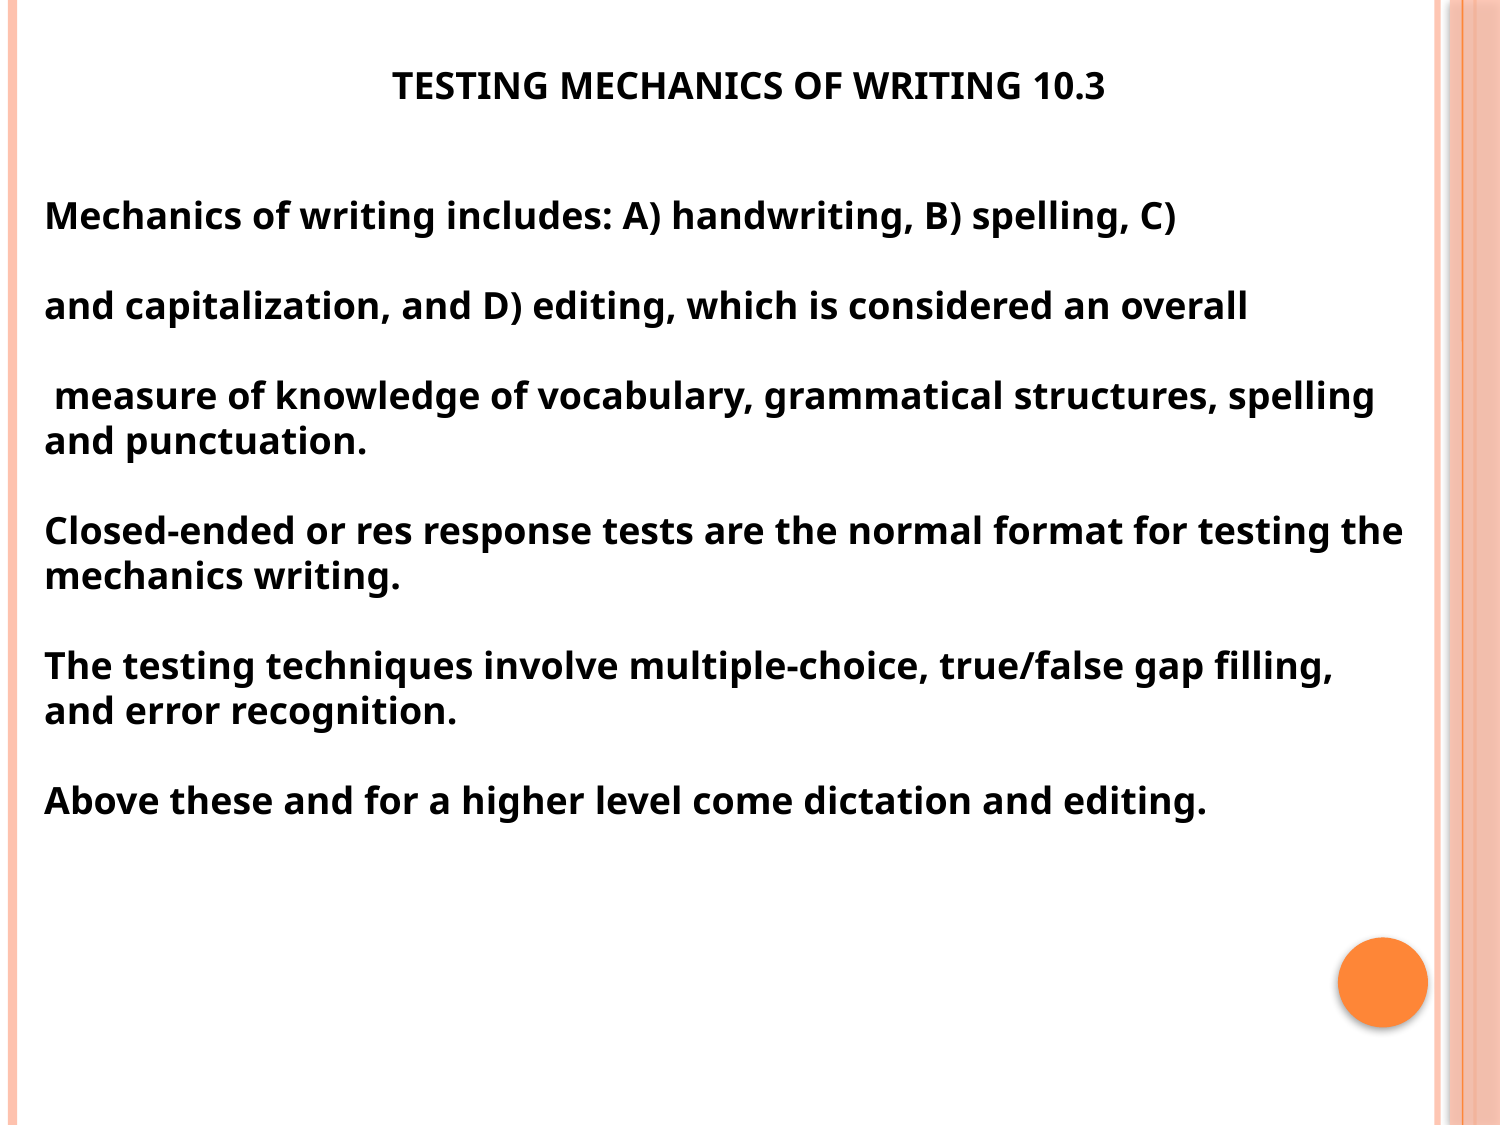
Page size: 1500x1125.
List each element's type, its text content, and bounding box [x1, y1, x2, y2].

text_box 10.3 TESTING MECHANICS OF WRITING [377, 54, 1121, 115]
text_box Mechanics of writing includes: A) handwriting, B) spelling, C) and capitalization, and D) editing, which is considered an overall measure of knowledge of vocabulary, grammatical structures, spelling and punctuation. Closed-ended or res response tests are the normal format for testing the mechanics writing. The testing techniques involve multiple-choice, true/false gap filling, and error recognition. Above these and for a higher level come dictation and editing. [29, 184, 1424, 875]
